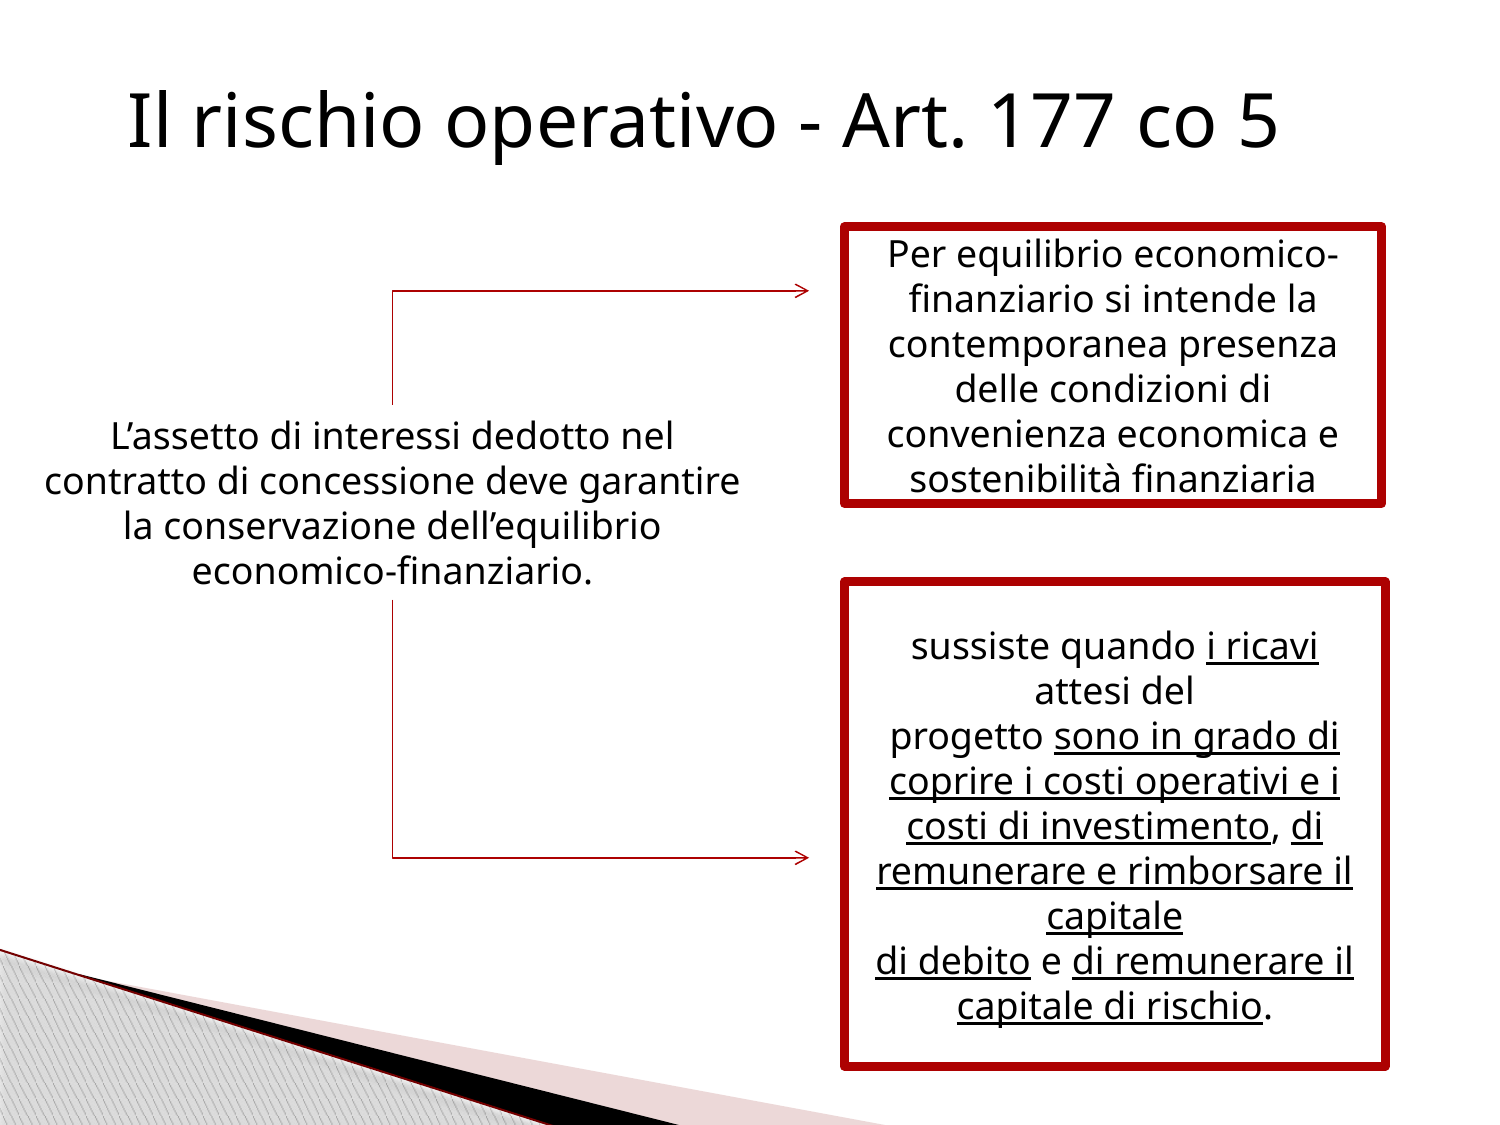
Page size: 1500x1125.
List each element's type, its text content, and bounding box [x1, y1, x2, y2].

text_box L’assetto di interessi dedotto nel contratto di concessione deve garantire la conservazione dell’equilibrio economico-finanziario. [17, 404, 537, 600]
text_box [543, 139, 659, 521]
text_box Il rischio operativo - Art. 177 co 5 [113, 65, 1297, 170]
text_box L’assetto di interessi dedotto nel contratto di concessione deve garantire la conservazione dell’equilibrio economico-finanziario. [664, 404, 768, 600]
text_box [472, 521, 730, 939]
text_box sussiste quando i ricavi attesi del progetto sono in grado di coprire i costi operativi e i costi di investimento, di remunerare e rimborsare il capitale di debito e di remunerare il capitale di rischio. [840, 577, 1390, 1071]
text_box Per equilibrio economico-finanziario si intende la contemporanea presenza delle condizioni di convenienza economica e sostenibilità finanziaria [840, 222, 1386, 508]
